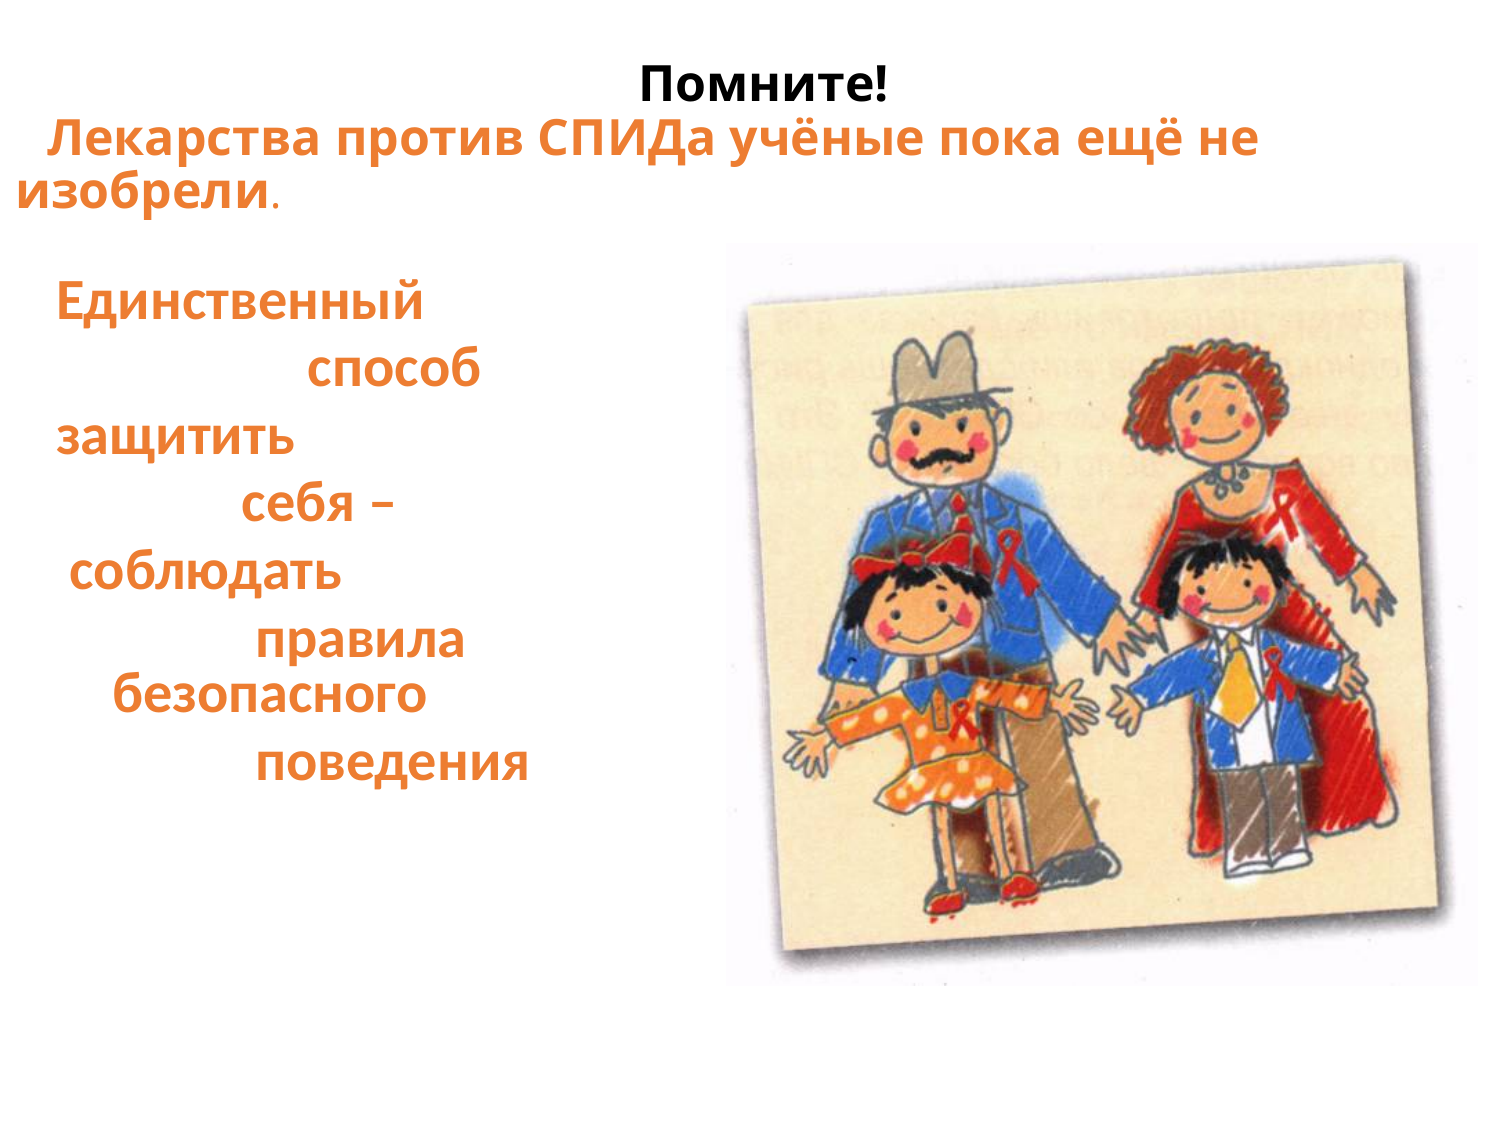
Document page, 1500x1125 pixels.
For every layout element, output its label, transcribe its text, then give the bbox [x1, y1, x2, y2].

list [726, 243, 1478, 986]
text_box Единственный способ защитить себя – соблюдать правила безопасного поведения [41, 267, 634, 1010]
title Помните! Лекарства против СПИДа учёные пока ещё не изобрели. [0, 45, 1500, 233]
